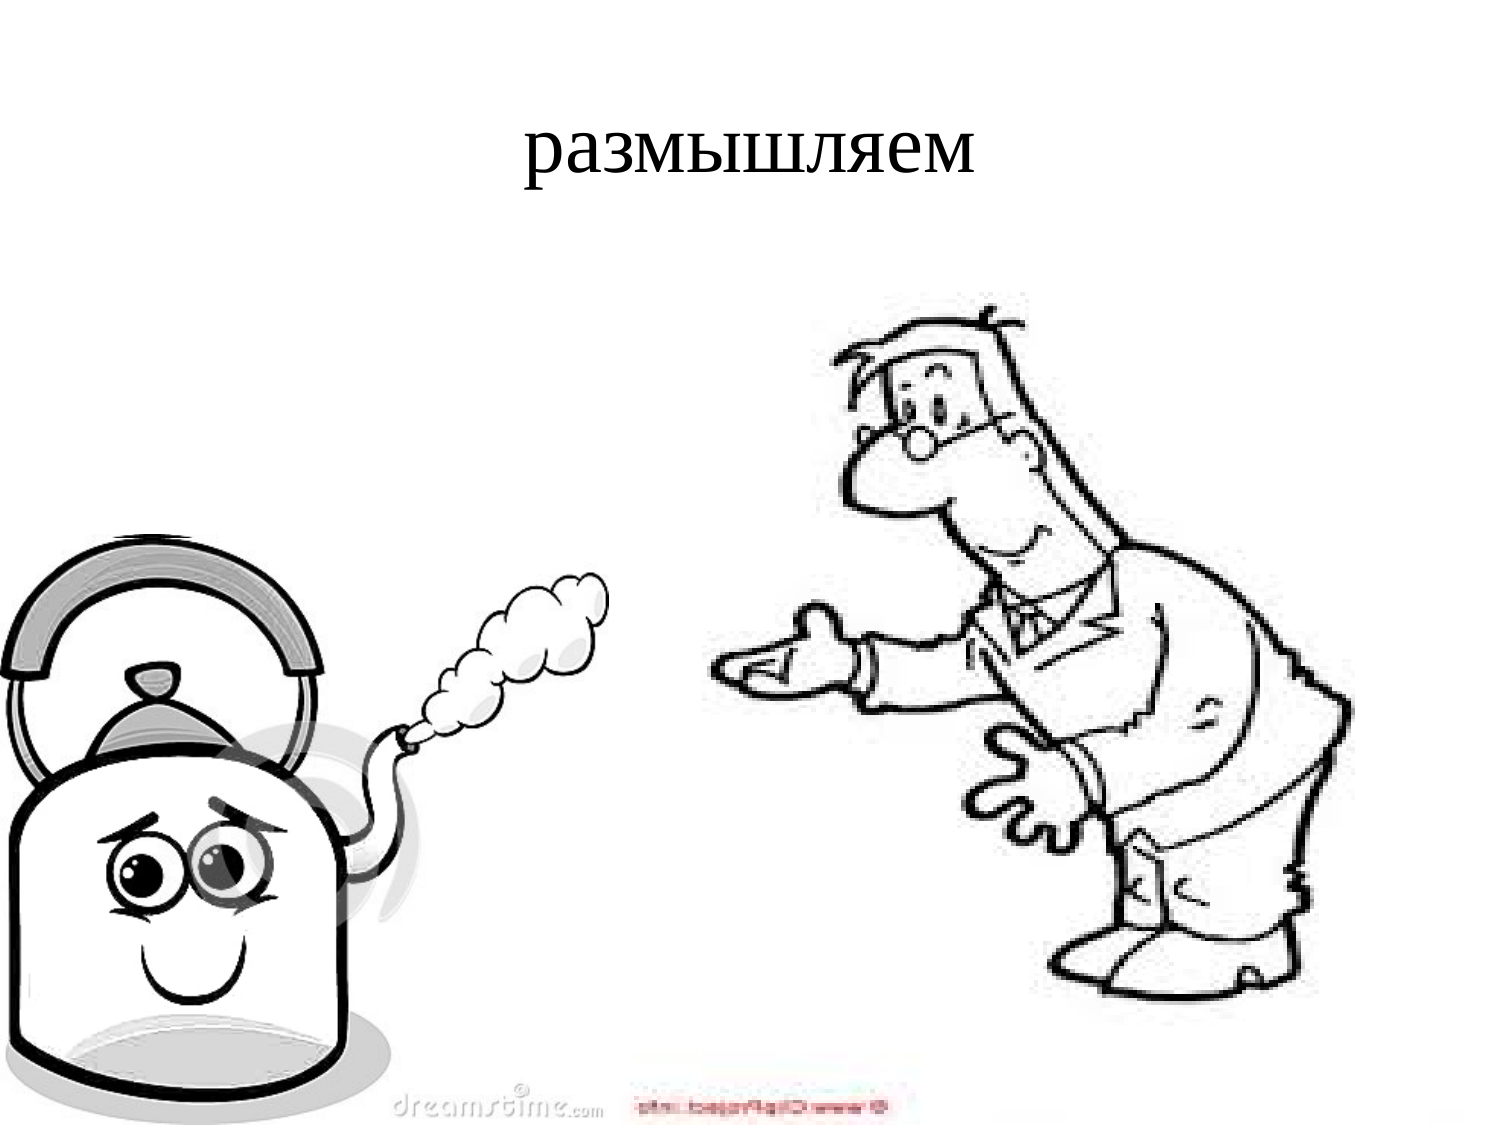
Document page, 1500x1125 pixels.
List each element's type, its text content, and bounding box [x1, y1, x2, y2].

title размышляем [75, 45, 1425, 233]
picture [0, 534, 610, 1125]
picture [619, 207, 1500, 1125]
